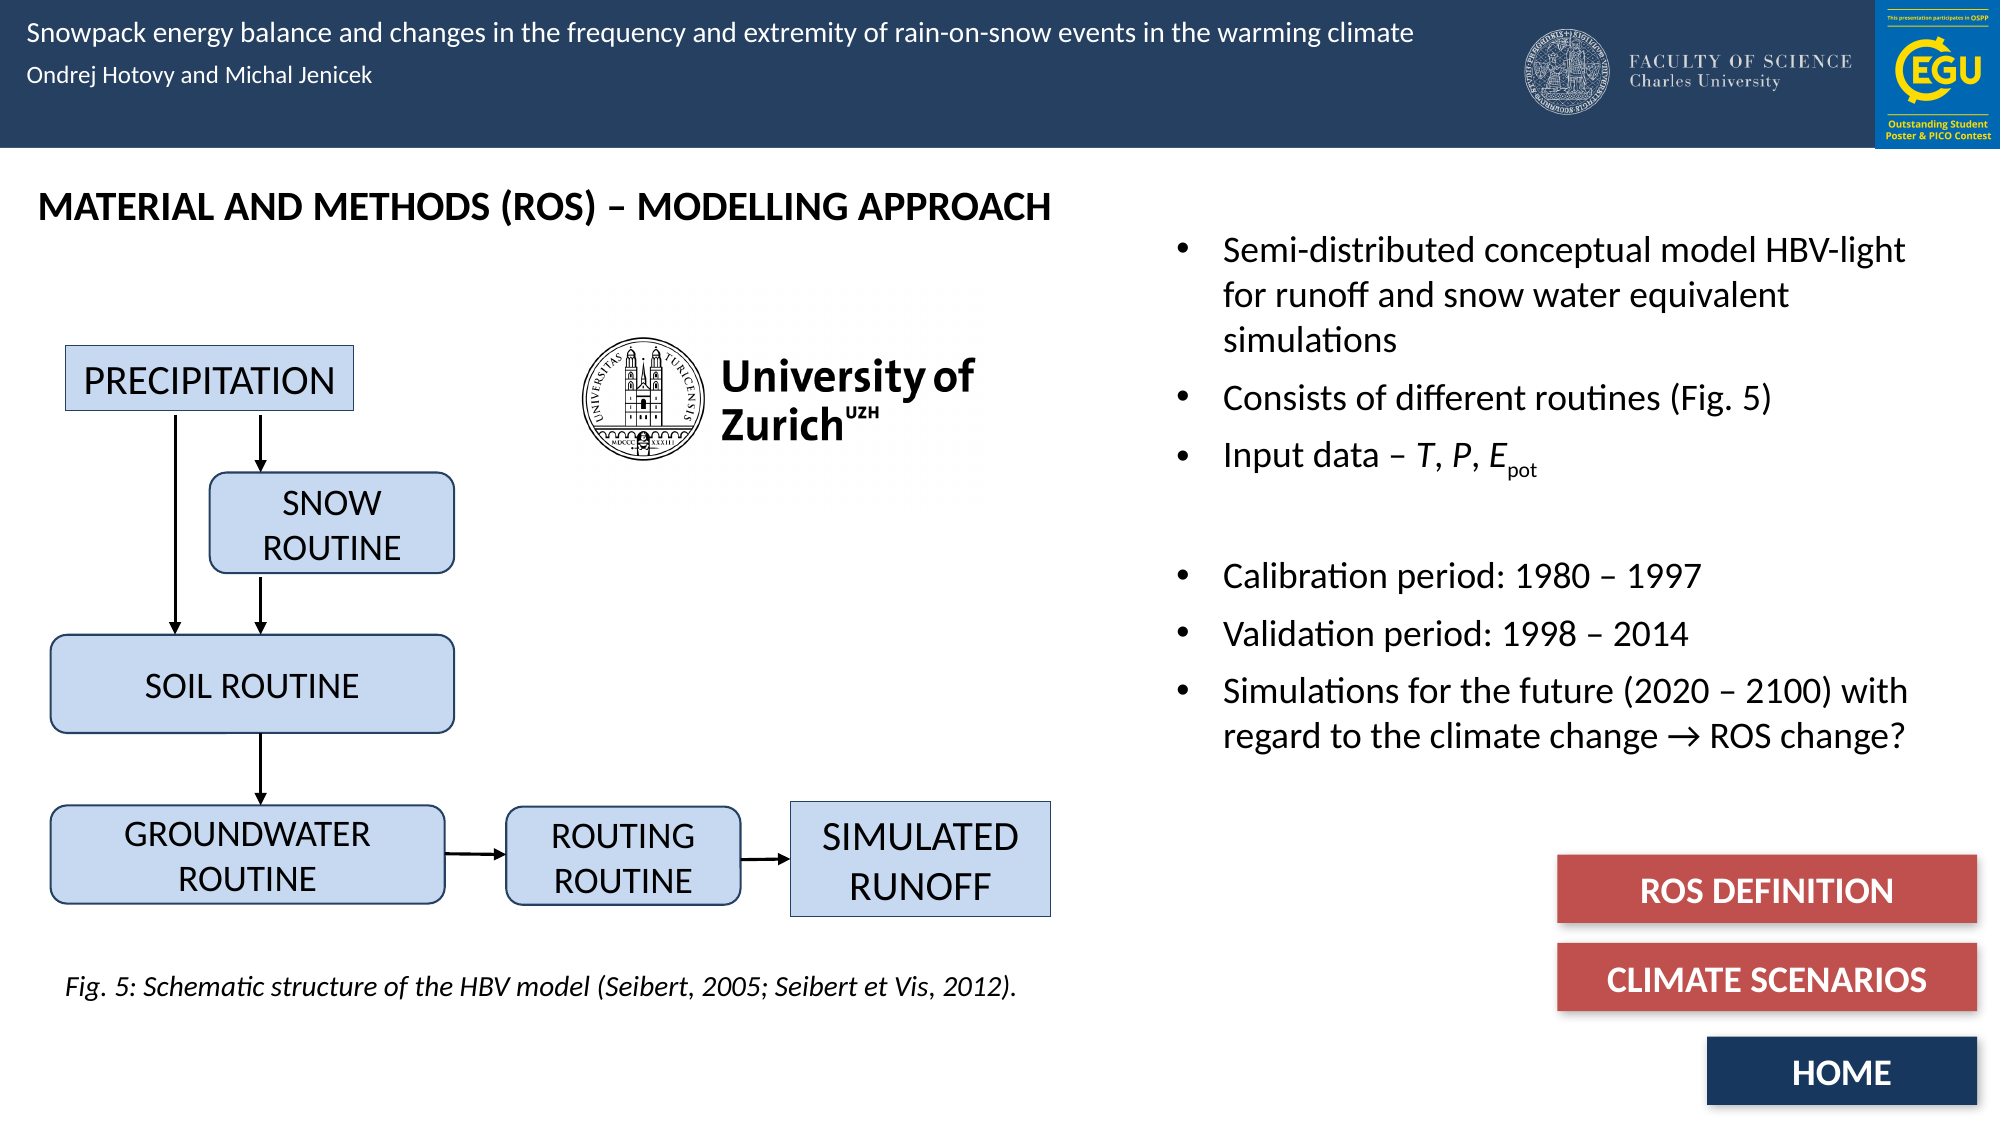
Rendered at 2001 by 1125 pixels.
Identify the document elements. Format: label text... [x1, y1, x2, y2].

text_box CLIMATE SCENARIOS [1557, 942, 1978, 1012]
picture [573, 285, 984, 513]
text_box [0, 147, 2000, 1125]
text_box ROS DEFINITION [1557, 854, 1978, 923]
text_box Snowpack energy balance and changes in the frequency and extremity of rain-on-snow events in the warming climate [11, 6, 1499, 56]
text_box Ondrej Hotovy and Michal Jenicek [11, 50, 966, 96]
text_box ROUTING ROUTINE [505, 805, 742, 906]
picture [1499, 0, 2000, 149]
text_box GROUNDWATER ROUTINE [49, 804, 446, 905]
text_box SOIL ROUTINE [49, 633, 456, 735]
text_box MATERIAL AND METHODS (ROS) – MODELLING APPROACH [22, 171, 1076, 237]
text_box SNOW ROUTINE [208, 471, 456, 575]
text_box PRECIPITATION [65, 345, 354, 411]
text_box SIMULATED RUNOFF [790, 801, 1051, 917]
text_box Fig. 5: Schematic structure of the HBV model (Seibert, 2005; Seibert et Vis, 2012). [50, 959, 1119, 1010]
text_box Semi-distributed conceptual model HBV-light for runoff and snow water equivalent simulations Consists of different routines (Fig. 5) Input data – T, P, Epot Calibration period: 1980 – 1997 Validation period: 1998 – 2014 Simulations for the future (2020 – 2100) with regard to the climate change → ROS change? [1161, 217, 1938, 764]
text_box HOME [1707, 1036, 1978, 1105]
